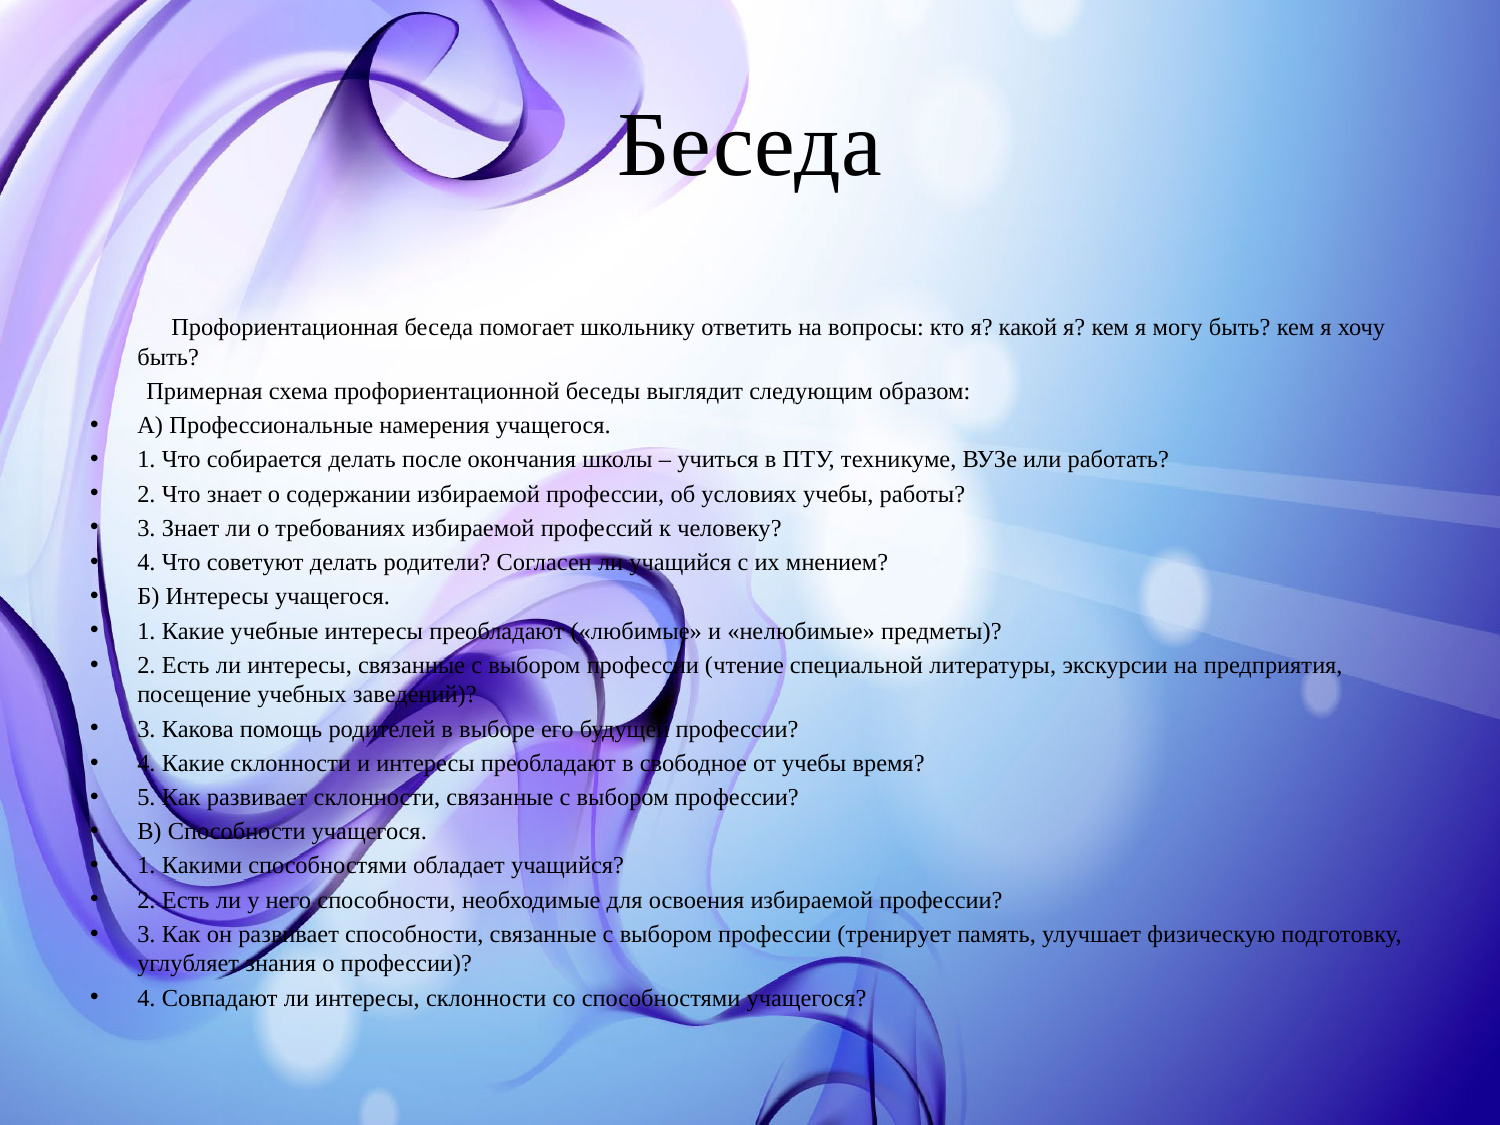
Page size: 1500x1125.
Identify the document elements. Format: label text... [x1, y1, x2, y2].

title Беседа [75, 45, 1425, 233]
picture [0, 0, 1500, 1125]
list Профориентационная беседа помогает школьнику ответить на вопросы: кто я? какой я? кем я могу быть? кем я хочу быть? Примерная схема профориентационной беседы выглядит следующим образом: А) Профессиональные намерения учащегося. 1. Что собирается делать после окончания школы – учиться в ПТУ, техникуме, ВУЗе или работать? 2. Что знает о содержании избираемой профессии, об условиях учебы, работы? 3. Знает ли о требованиях избираемой профессий к человеку? 4. Что советуют делать родители? Согласен ли учащийся с их мнением? Б) Интересы учащегося. 1. Какие учебные интересы преобладают («любимые» и «не­любимые» предметы)? 2. Есть ли интересы, связанные с выбором профессии (чтение специальной литературы, экскурсии на предприятия, посещение учебных заведений)? 3. Какова помощь родителей в выборе его будущей профессии? 4. Какие склонности и интересы преобладают в свободное от учебы время? 5. Как развивает склонности, связанные с выбором про­фессии? В) Способности учащегося. 1. Какими способностями обладает учащийся? 2. Есть ли у него способности, необходимые для освоения избираемой профессии? 3. Как он развивает способности, связанные с выбором профес­сии (тренирует память, улучшает физическую подготовку, углубляет знания о профессии)? 4. Совпадают ли интересы, склонности со способностями учащегося? [75, 262, 1425, 1043]
